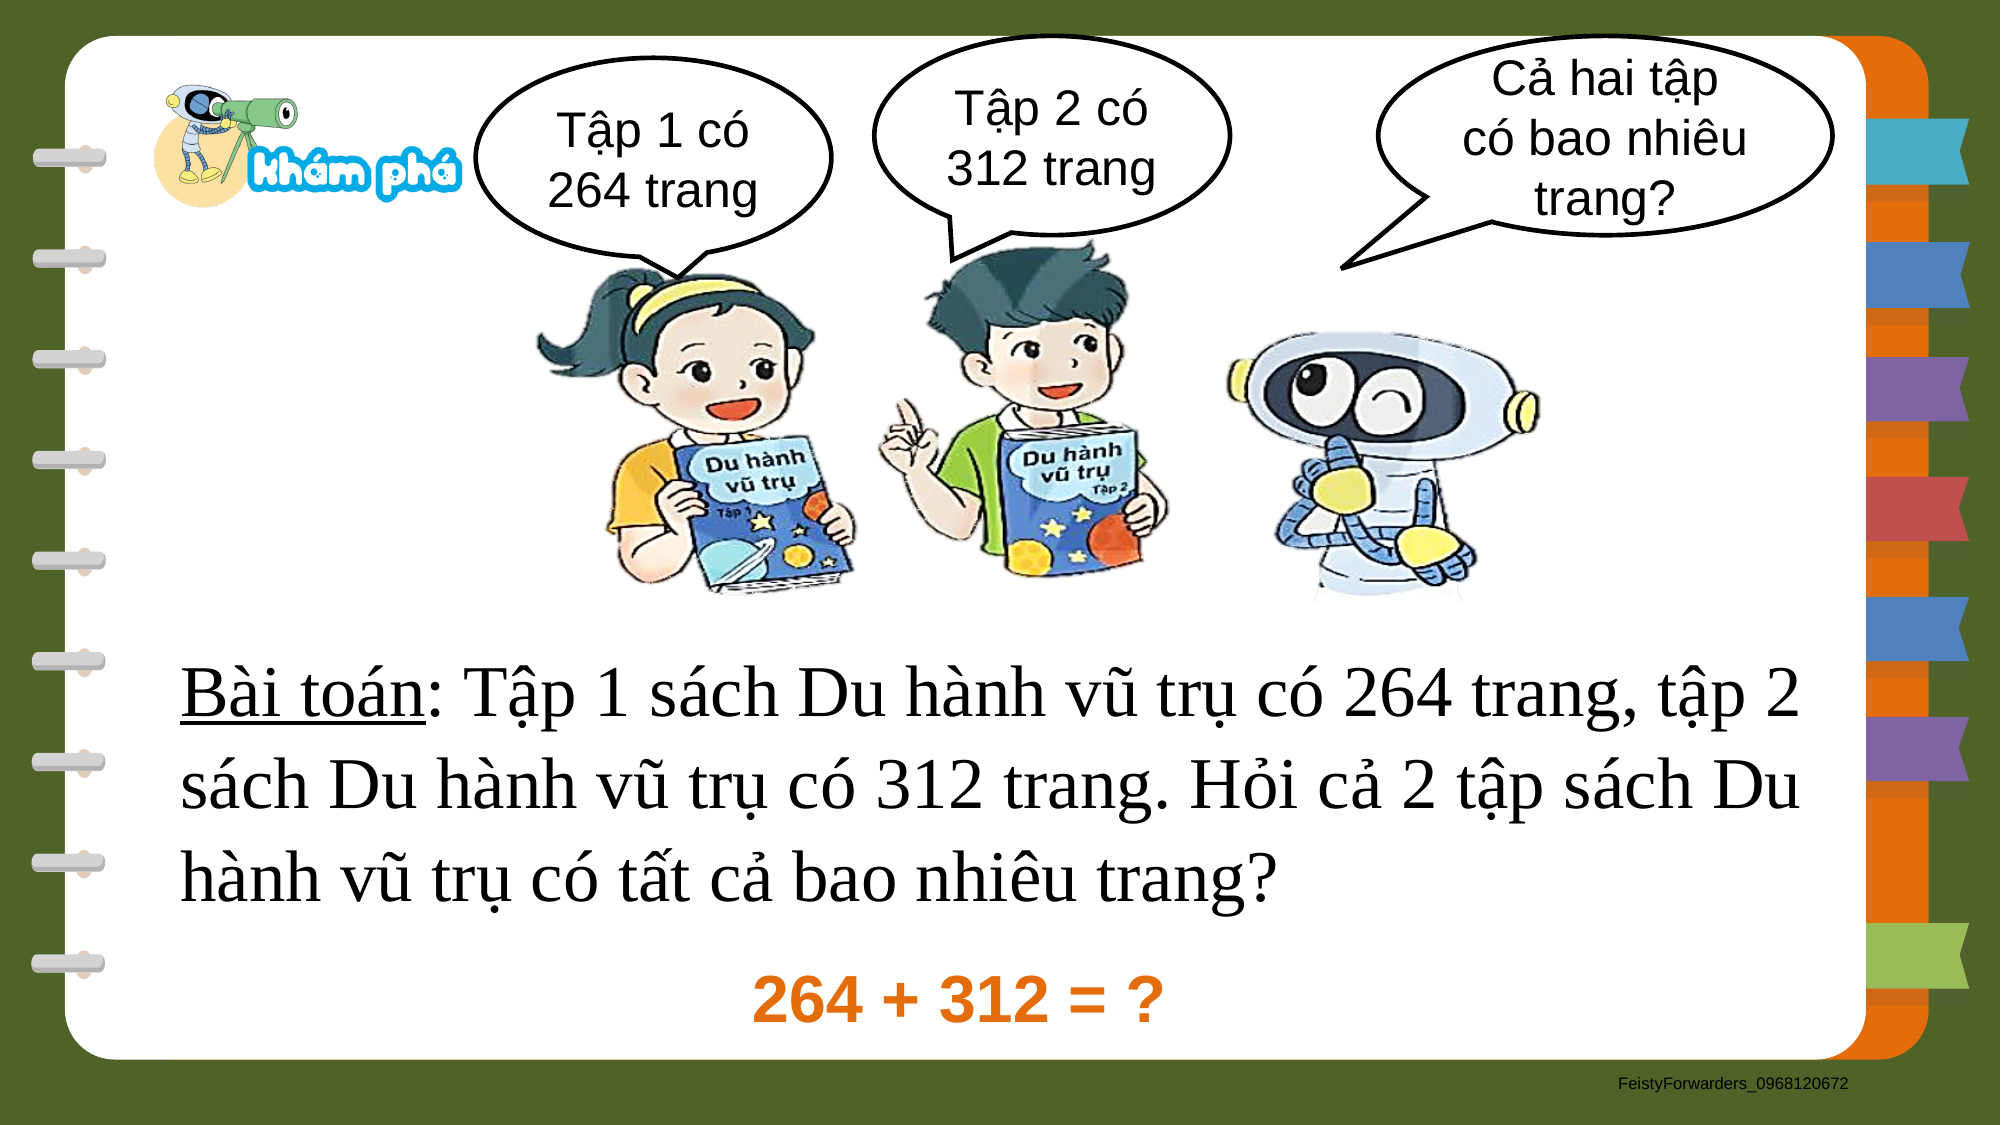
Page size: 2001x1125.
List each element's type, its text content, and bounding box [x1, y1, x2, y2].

text_box Cả hai tập có bao nhiêu trang? [1377, 34, 1834, 237]
text_box Tập 1 có 264 trang [474, 56, 833, 235]
text_box Bài toán: Tập 1 sách Du hành vũ trụ có 264 trang, tập 2 sách Du hành vũ trụ có 312 trang. Hỏi cả 2 tập sách Du hành vũ trụ có tất cả bao nhiêu trang? [165, 630, 1819, 924]
text_box Tập 2 có 312 trang [873, 34, 1232, 235]
picture [142, 59, 483, 230]
picture [517, 235, 1562, 602]
text_box 264 + 312 = ? [737, 948, 1211, 1044]
